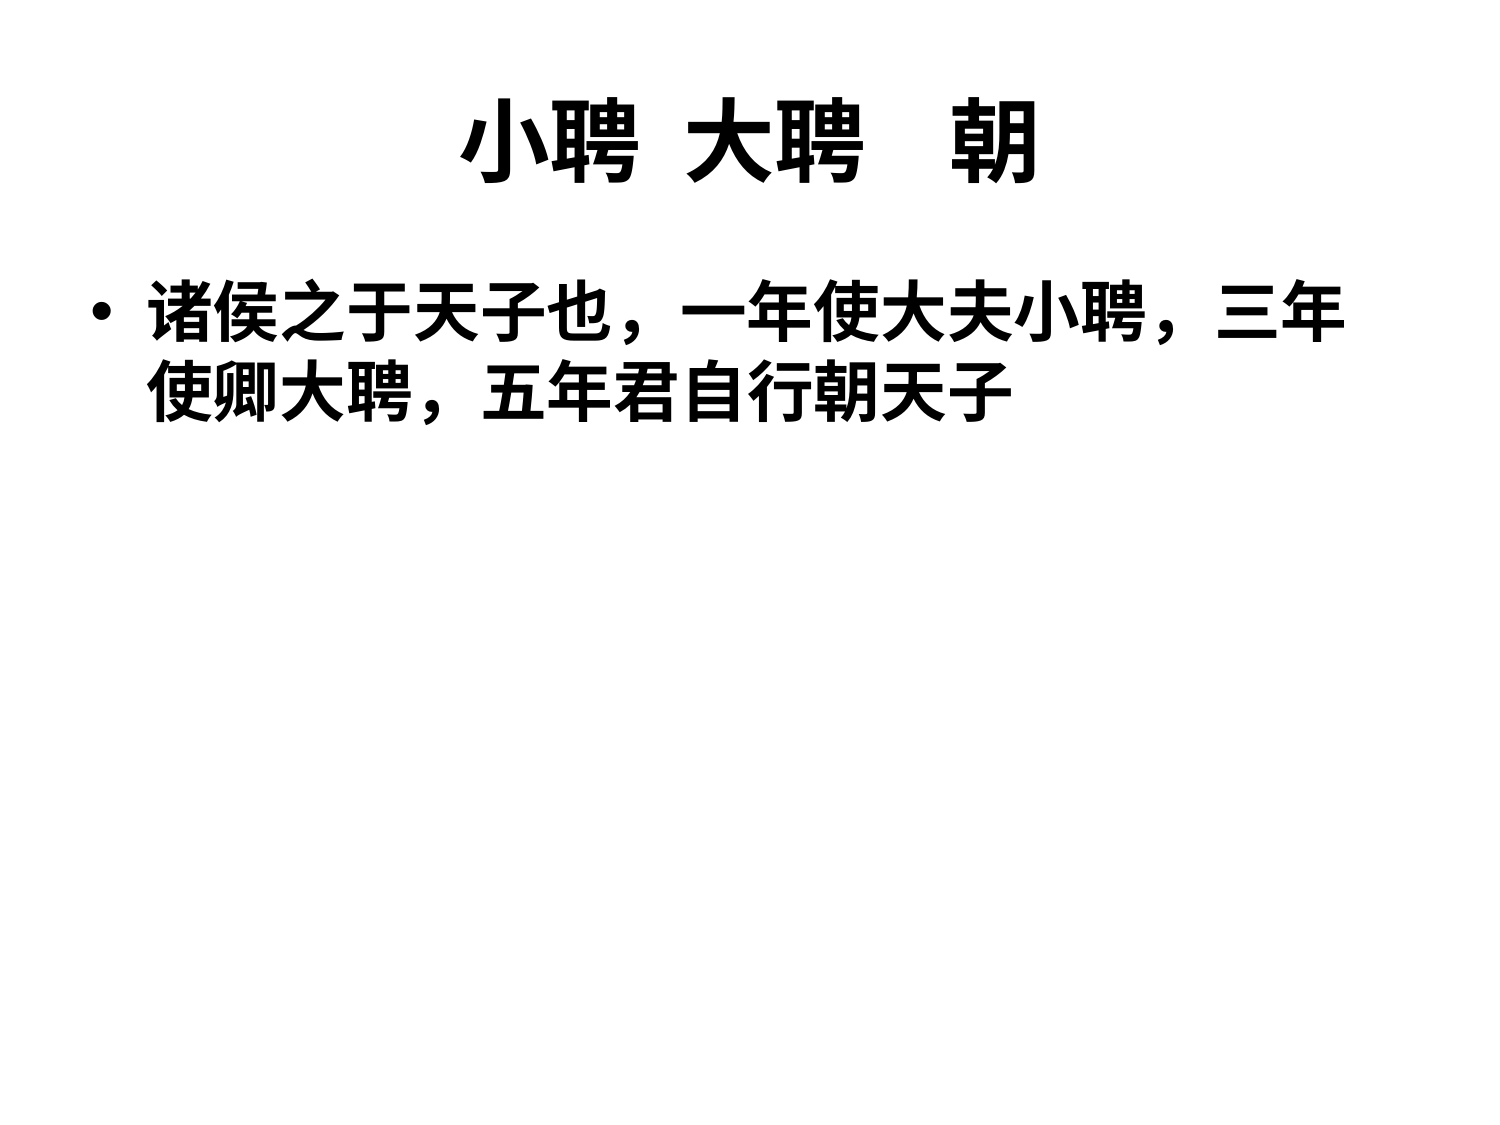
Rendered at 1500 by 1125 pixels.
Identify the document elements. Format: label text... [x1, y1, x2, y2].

list 诸侯之于天子也，一年使大夫小聘，三年使卿大聘，五年君自行朝天子 [75, 262, 1425, 1005]
title 小聘 大聘 朝 [75, 45, 1425, 233]
